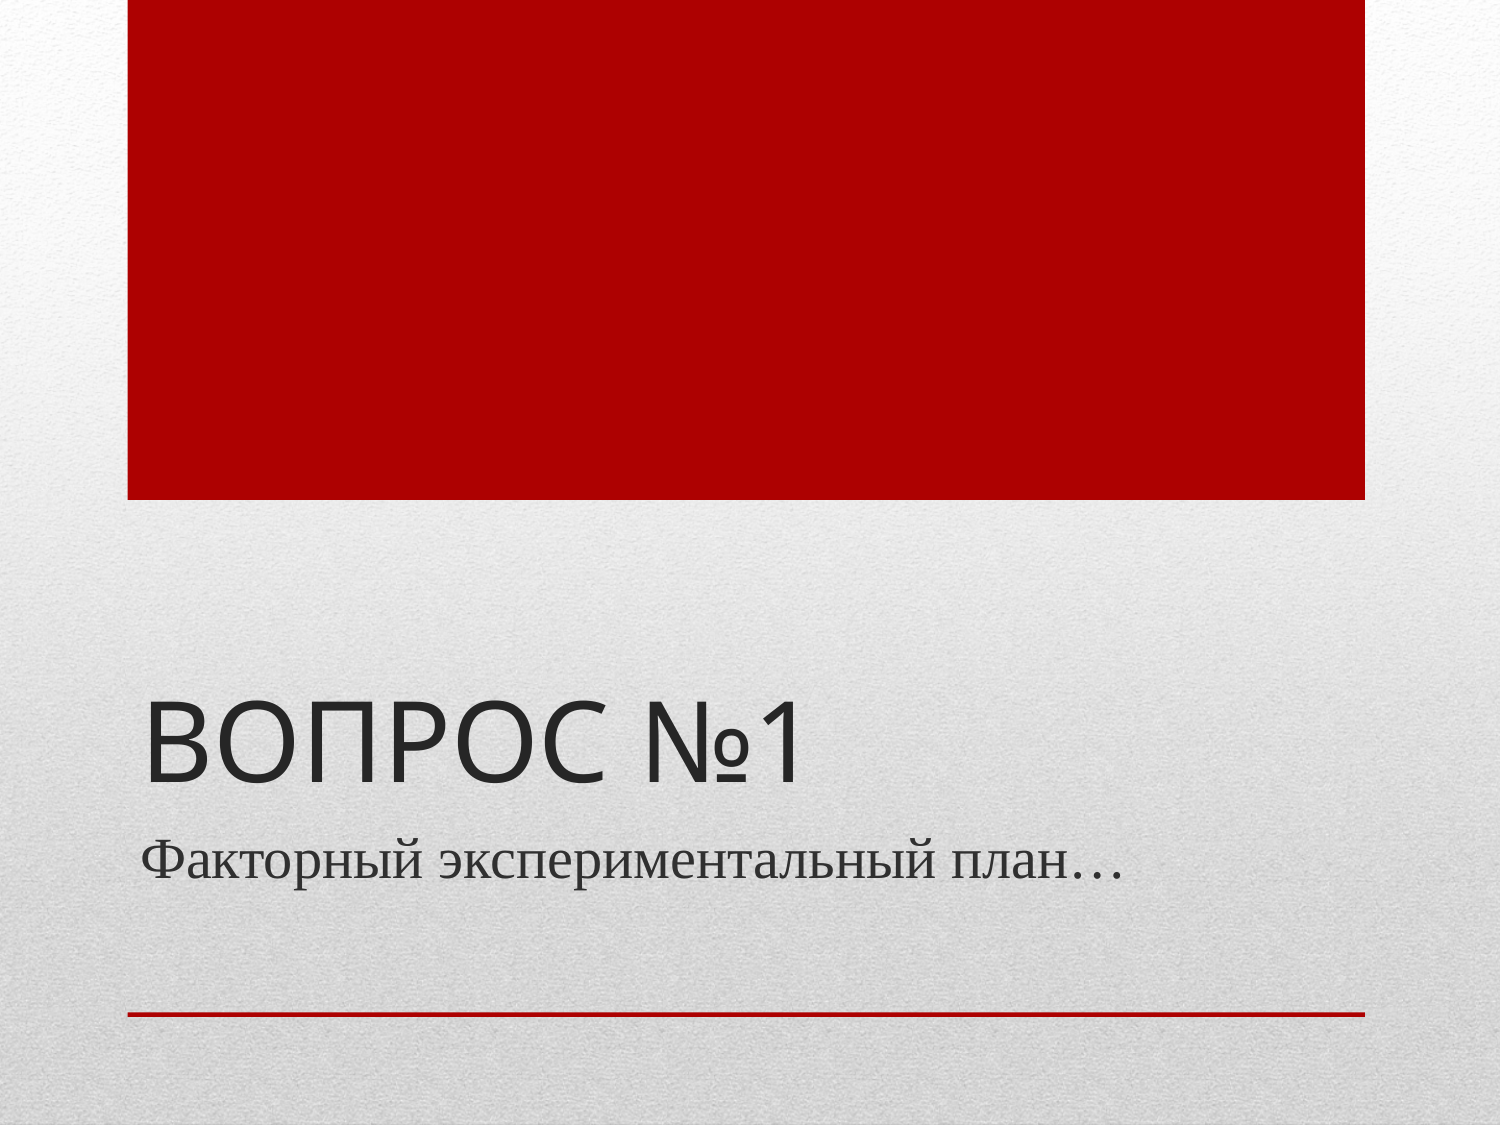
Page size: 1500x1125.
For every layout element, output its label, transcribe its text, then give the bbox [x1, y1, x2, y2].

title Вопрос №1 [125, 537, 1363, 813]
list Факторный экспериментальный план… [125, 812, 1250, 963]
